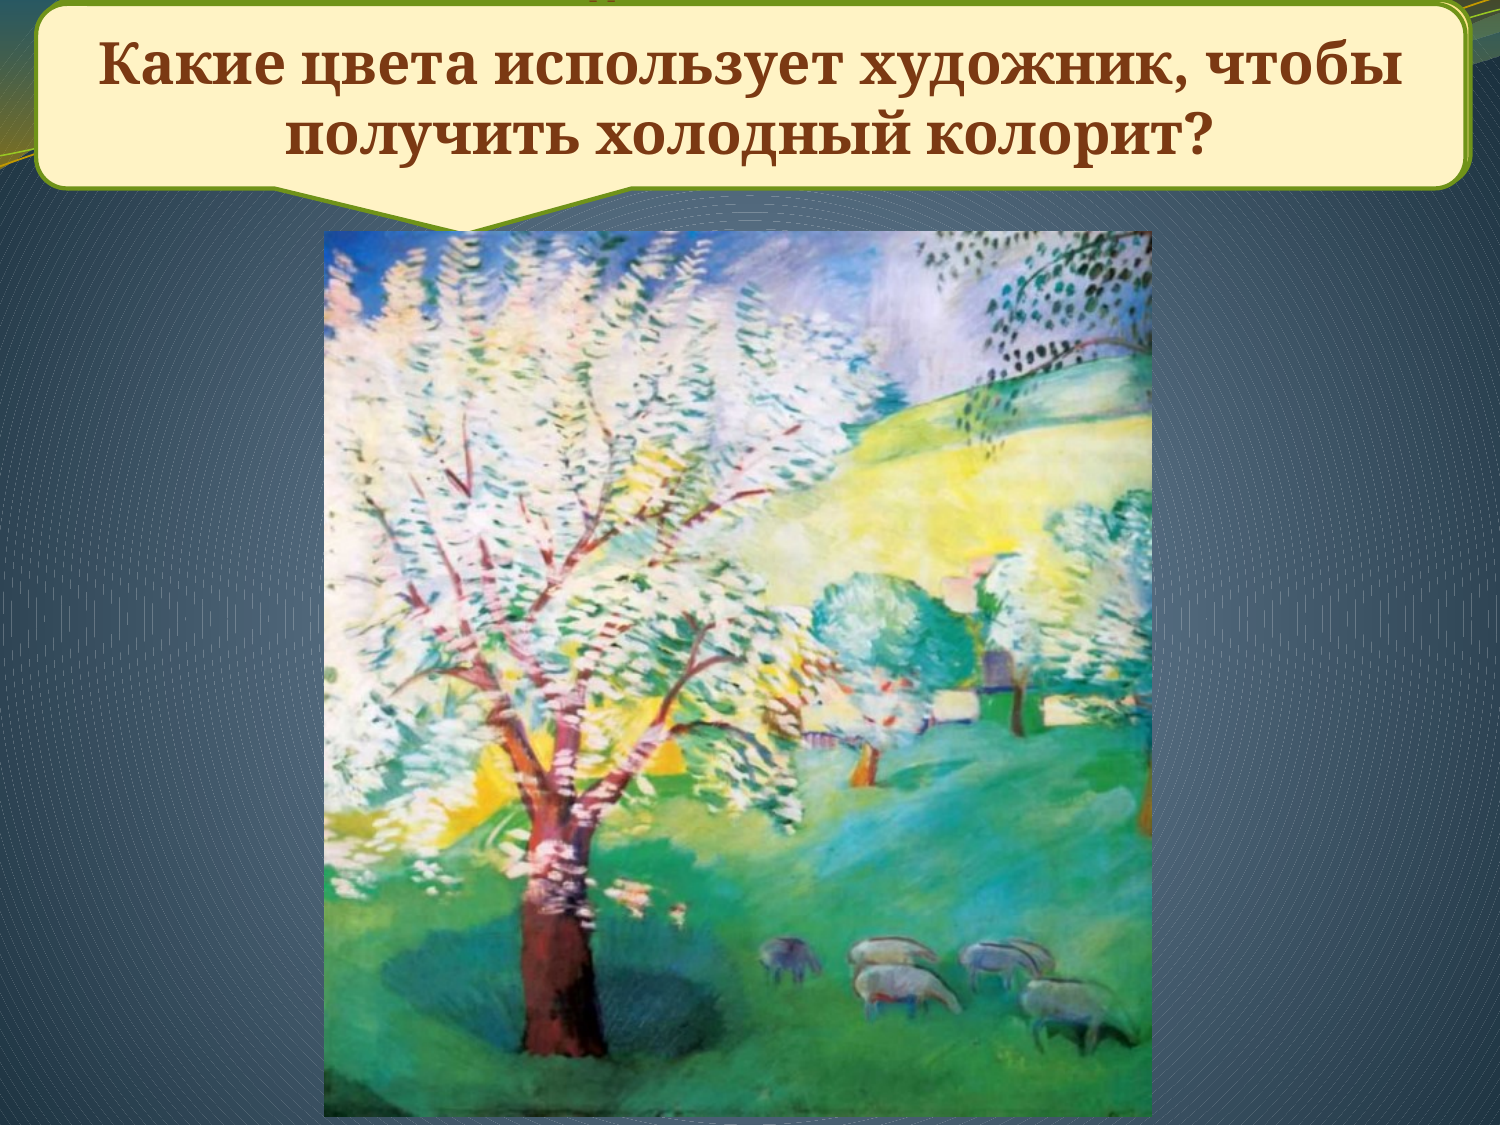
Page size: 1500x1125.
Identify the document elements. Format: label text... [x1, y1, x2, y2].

picture [324, 231, 1152, 1117]
text_box Рассмотрите пейзаж Павла Кузнецова и определите в каком колорите она написана? [51, 0, 1473, 181]
text_box Какие цвета использует художник, чтобы получить холодный колорит? [33, 1, 1468, 230]
